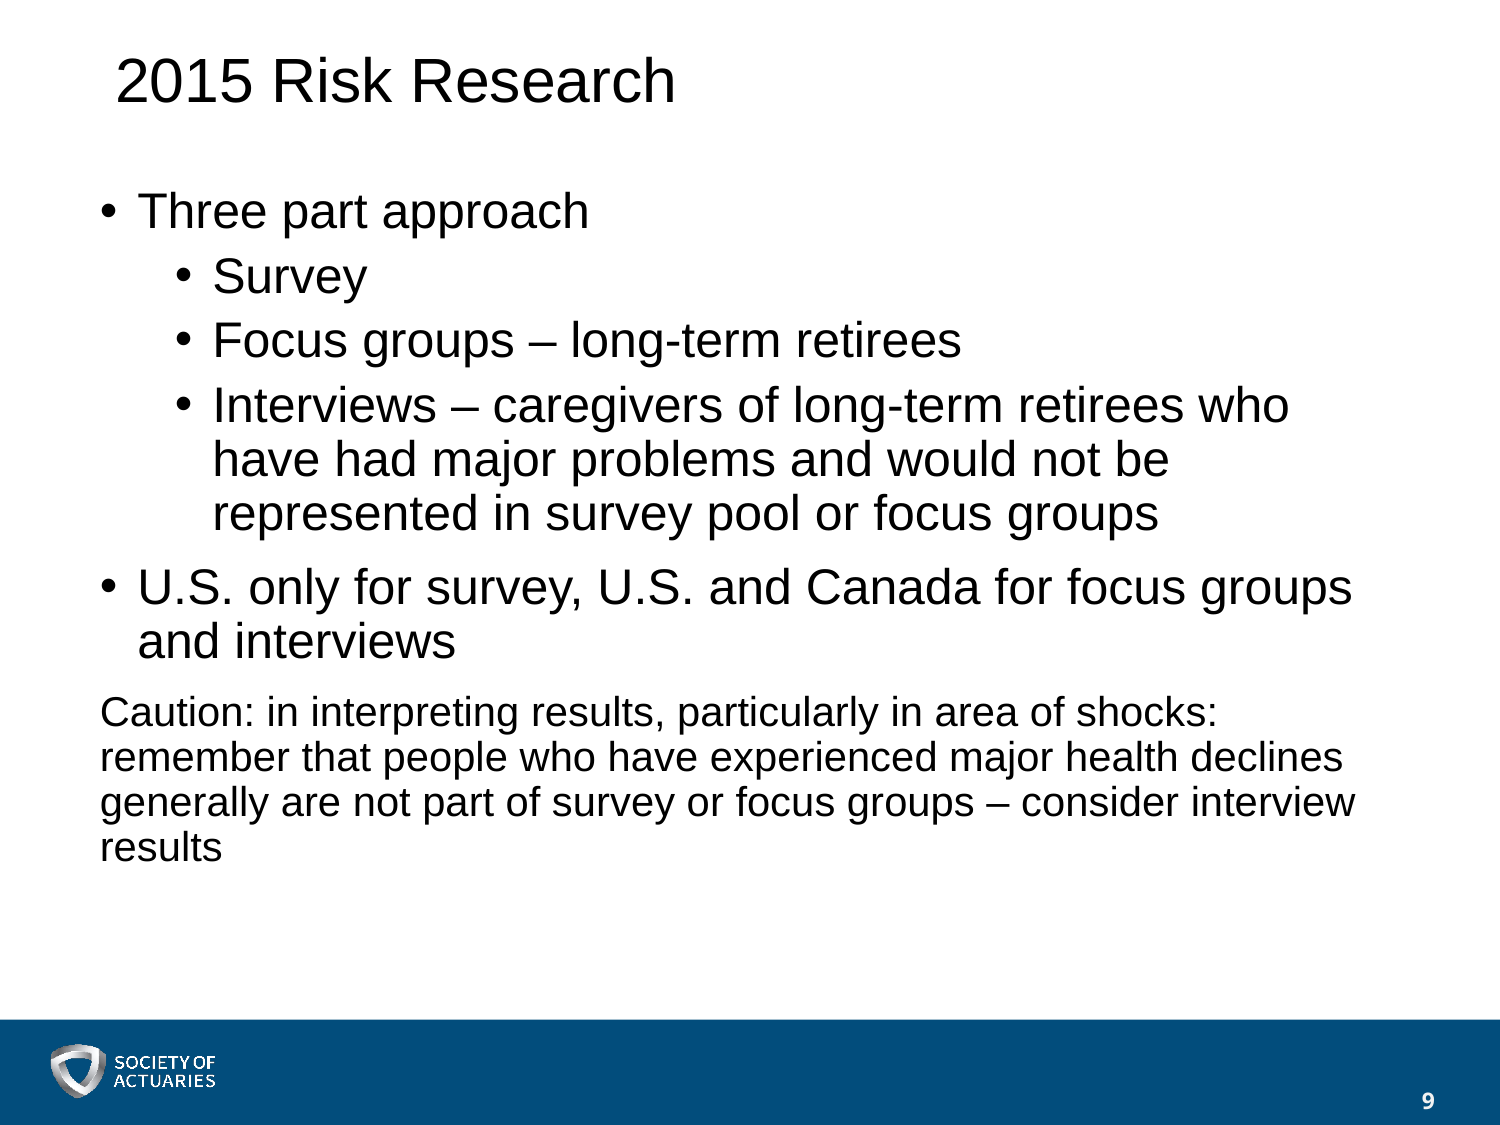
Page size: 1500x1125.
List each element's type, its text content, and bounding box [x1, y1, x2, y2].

picture [27, 1024, 215, 1120]
title 2015 Risk Research [100, 15, 1425, 150]
list Three part approach Survey Focus groups – long-term retirees Interviews – caregivers of long-term retirees who have had major problems and would not be represented in survey pool or focus groups U.S. only for survey, U.S. and Canada for focus groups and interviews Caution: in interpreting results, particularly in area of shocks: remember that people who have experienced major health declines generally are not part of survey or focus groups – consider interview results [84, 178, 1379, 842]
